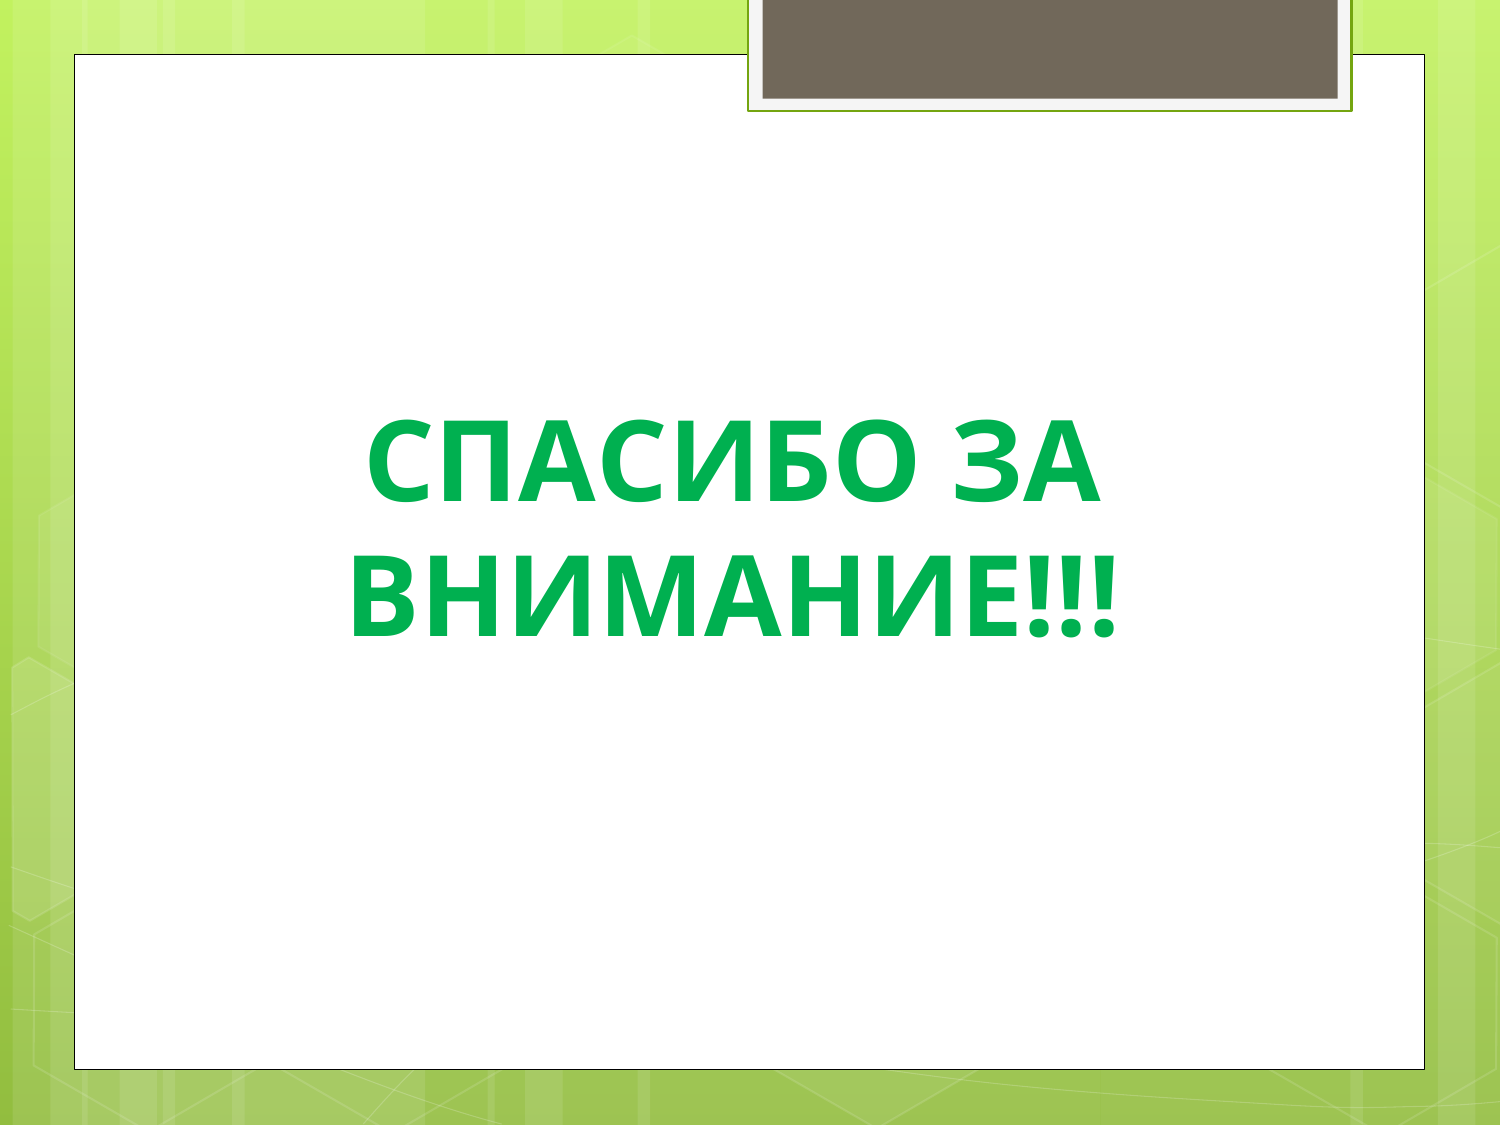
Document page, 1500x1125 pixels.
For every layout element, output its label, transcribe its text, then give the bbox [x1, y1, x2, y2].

list СПАСИБО ЗА ВНИМАНИЕ!!! [171, 381, 1283, 957]
